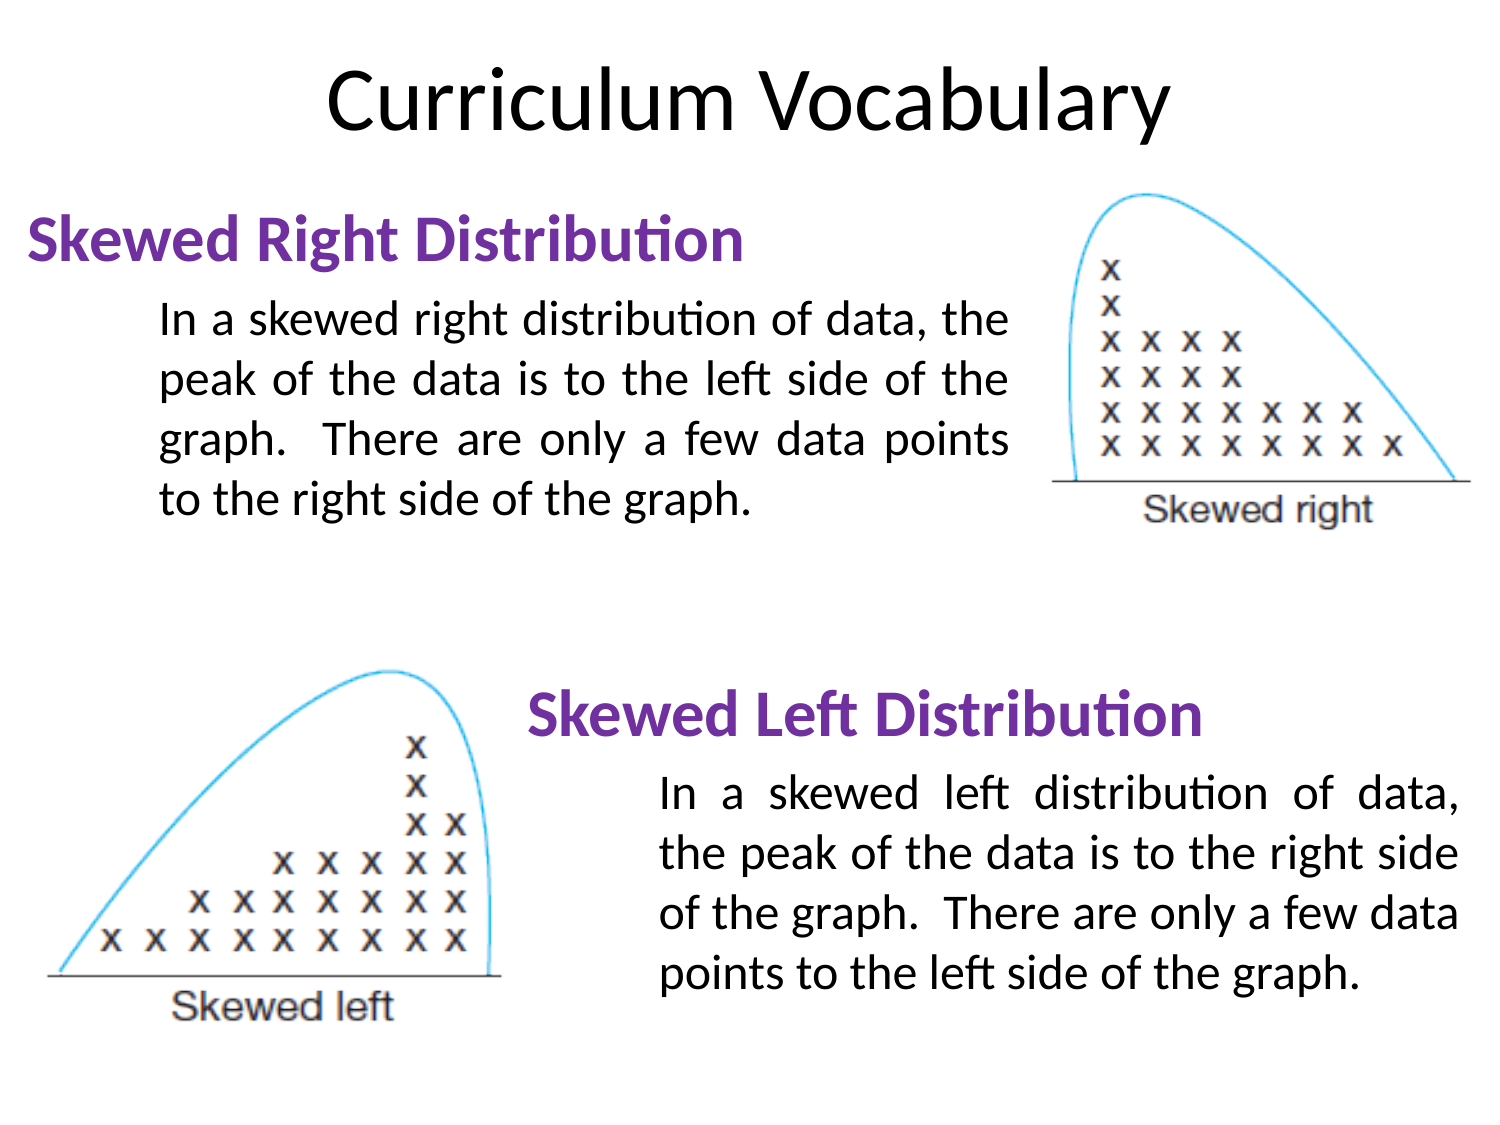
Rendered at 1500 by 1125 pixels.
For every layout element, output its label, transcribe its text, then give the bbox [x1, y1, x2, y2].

list Skewed Right Distribution In a skewed right distribution of data, the peak of the data is to the left side of the graph. There are only a few data points to the right side of the graph. [12, 187, 1025, 575]
picture [22, 661, 537, 1063]
text_box Skewed Left Distribution In a skewed left distribution of data, the peak of the data is to the right side of the graph. There are only a few data points to the left side of the graph. [538, 662, 1475, 1007]
title Curriculum Vocabulary [75, 12, 1425, 175]
picture [993, 151, 1481, 552]
